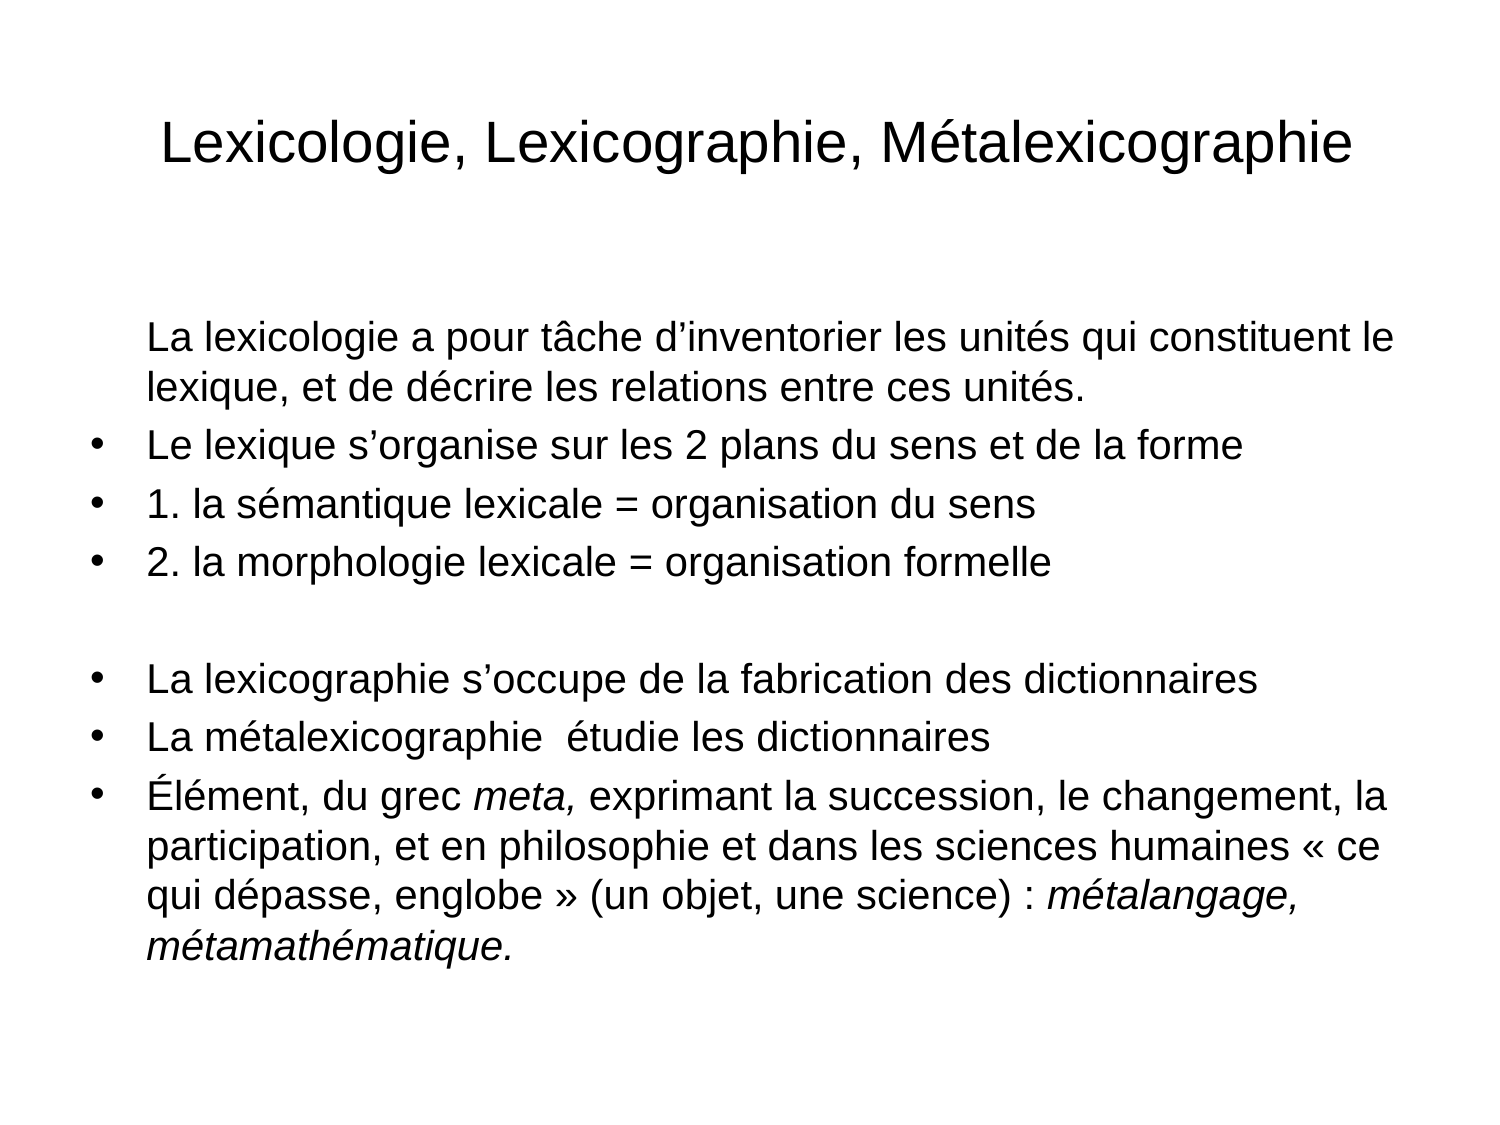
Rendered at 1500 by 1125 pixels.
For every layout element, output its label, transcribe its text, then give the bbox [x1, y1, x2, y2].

title Lexicologie, Lexicographie, Métalexicographie [75, 45, 1425, 233]
list La lexicologie a pour tâche d’inventorier les unités qui constituent le lexique, et de décrire les relations entre ces unités. Le lexique s’organise sur les 2 plans du sens et de la forme 1. la sémantique lexicale = organisation du sens 2. la morphologie lexicale = organisation formelle La lexicographie s’occupe de la fabrication des dictionnaires La métalexicographie étudie les dictionnaires Élément, du grec meta, exprimant la succession, le changement, la participation, et en philosophie et dans les sciences humaines « ce qui dépasse, englobe » (un objet, une science) : métalangage, métamathématique. [75, 262, 1425, 1005]
